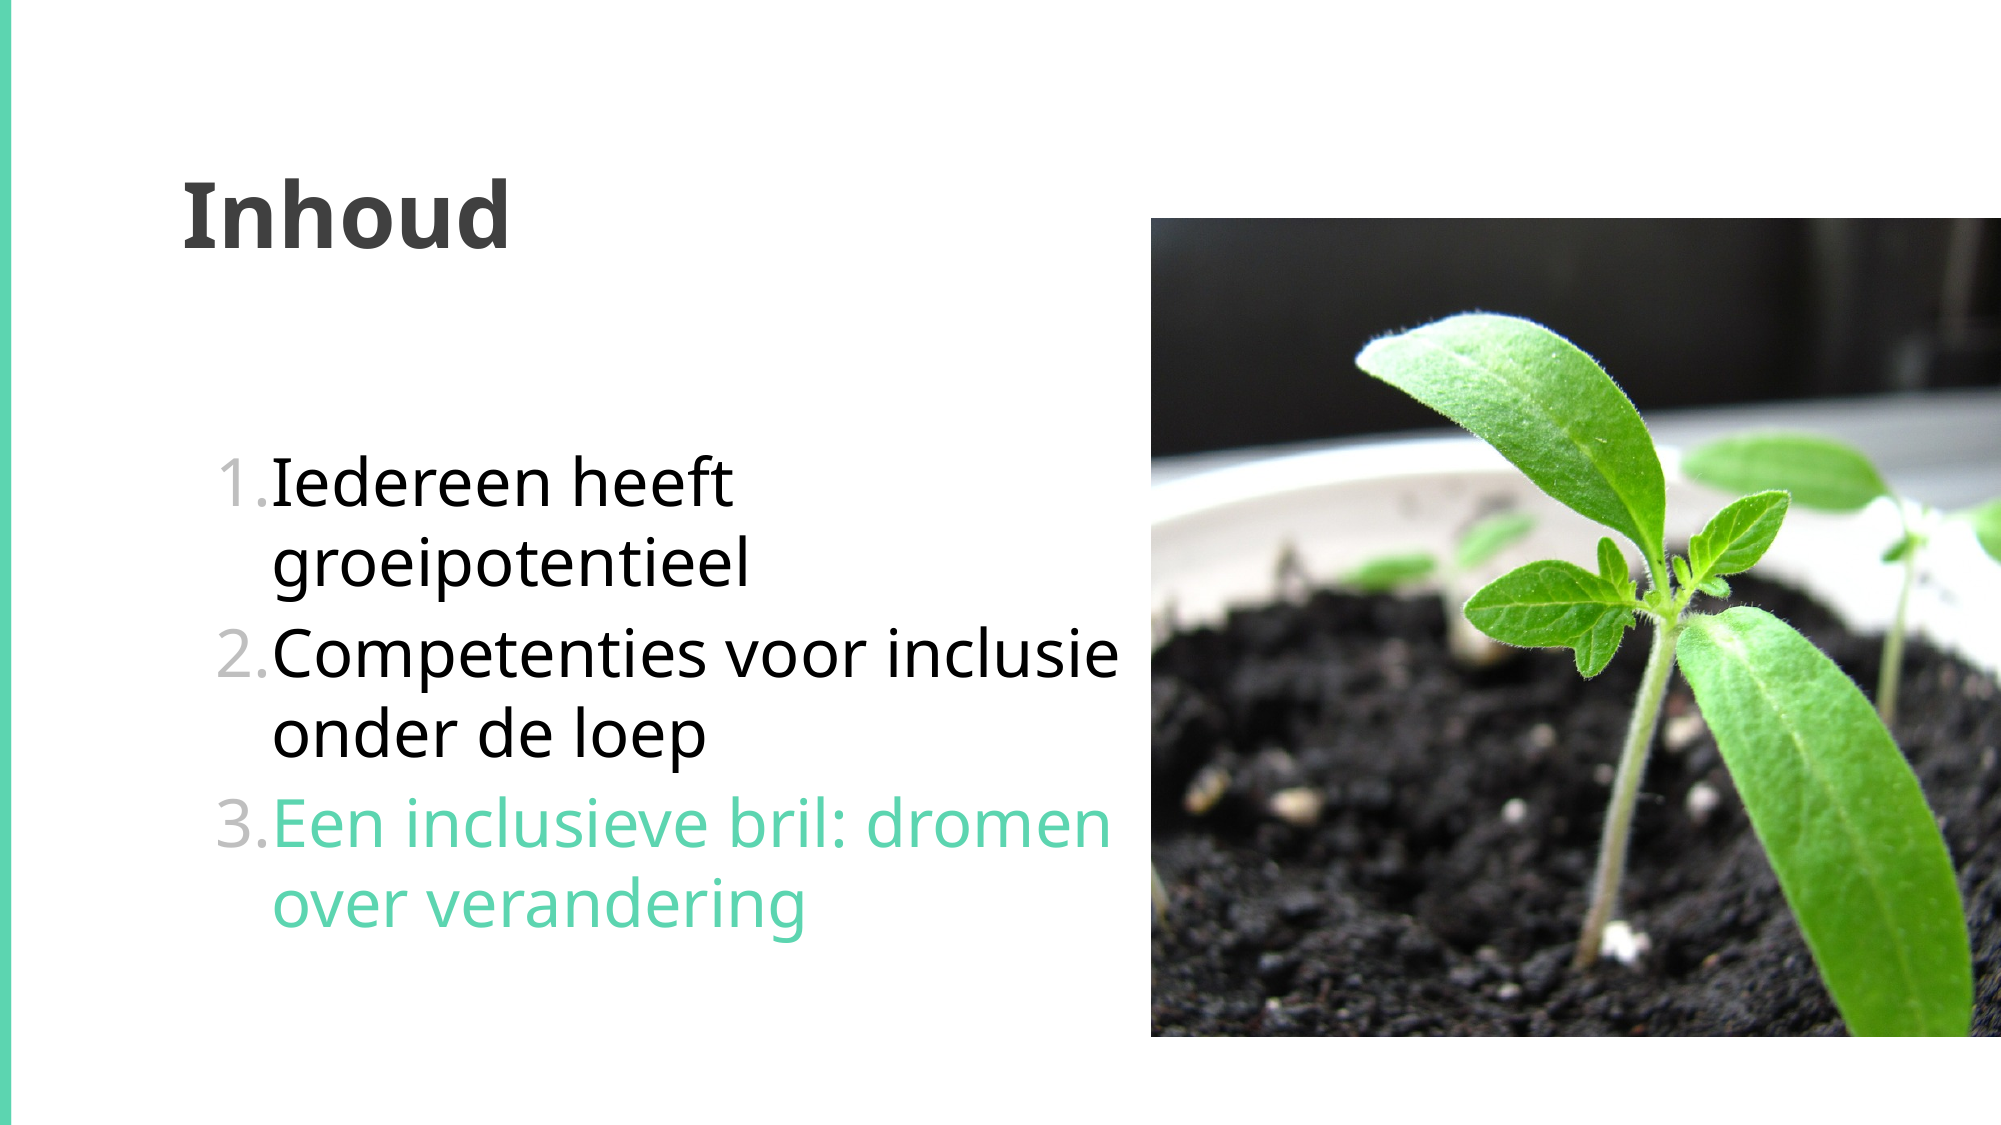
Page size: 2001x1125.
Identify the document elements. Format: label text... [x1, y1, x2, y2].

picture [1151, 218, 2001, 1037]
title Inhoud [168, 96, 999, 342]
list Iedereen heeft groeipotentieel Competenties voor inclusie onder de loep Een inclusieve bril: dromen over verandering [125, 377, 1152, 1104]
